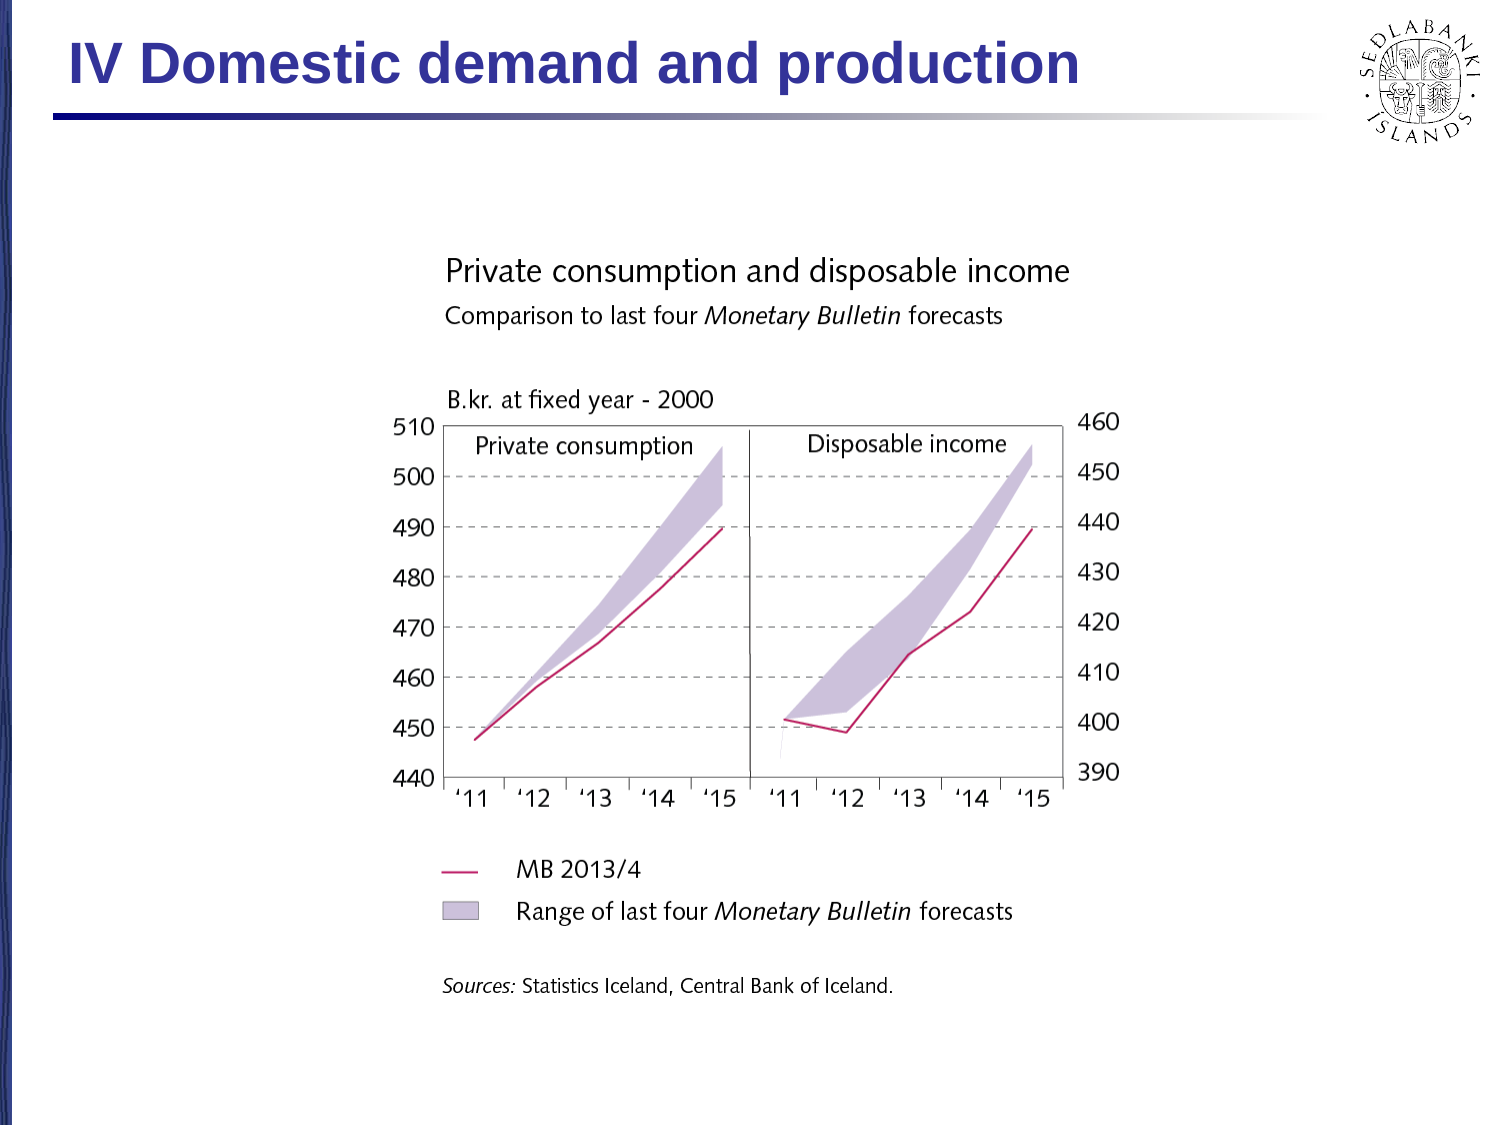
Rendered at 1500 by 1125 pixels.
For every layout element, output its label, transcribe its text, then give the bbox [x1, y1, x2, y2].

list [392, 208, 1120, 999]
picture [0, 0, 12, 1125]
picture [1357, 18, 1482, 149]
title IV Domestic demand and production [52, 10, 1330, 111]
